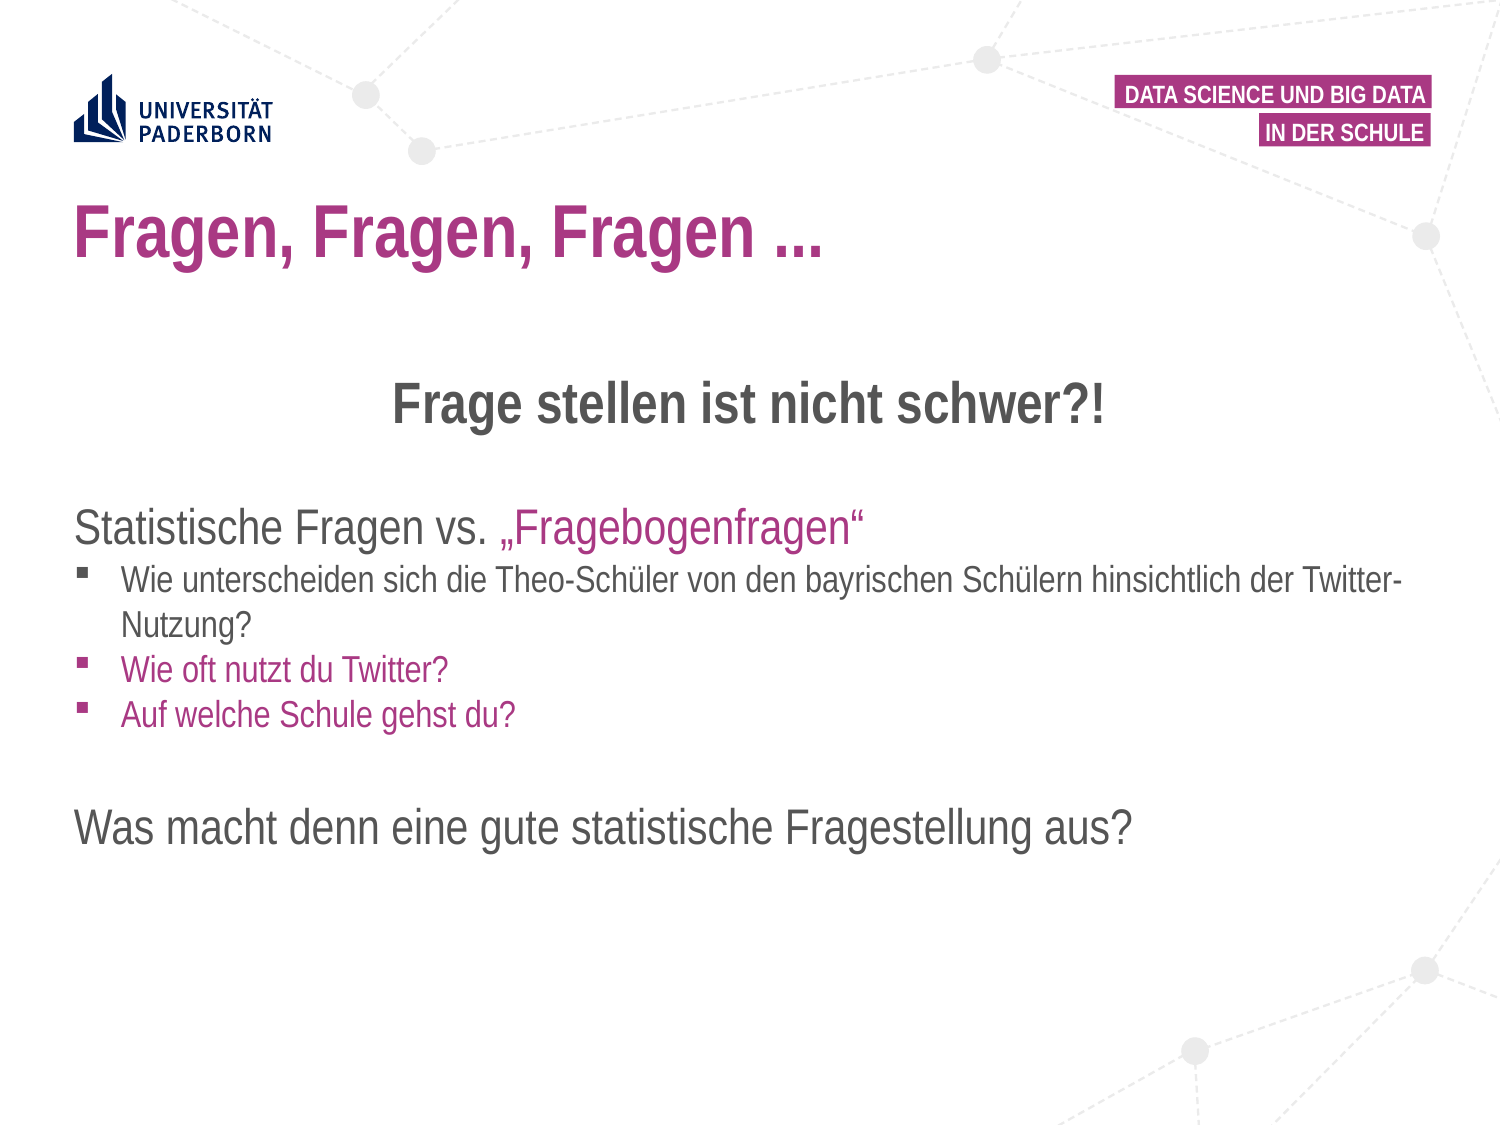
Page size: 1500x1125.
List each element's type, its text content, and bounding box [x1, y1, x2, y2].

title Fragen, Fragen, Fragen ... [73, 190, 1427, 362]
text_box [73, 314, 1426, 1018]
